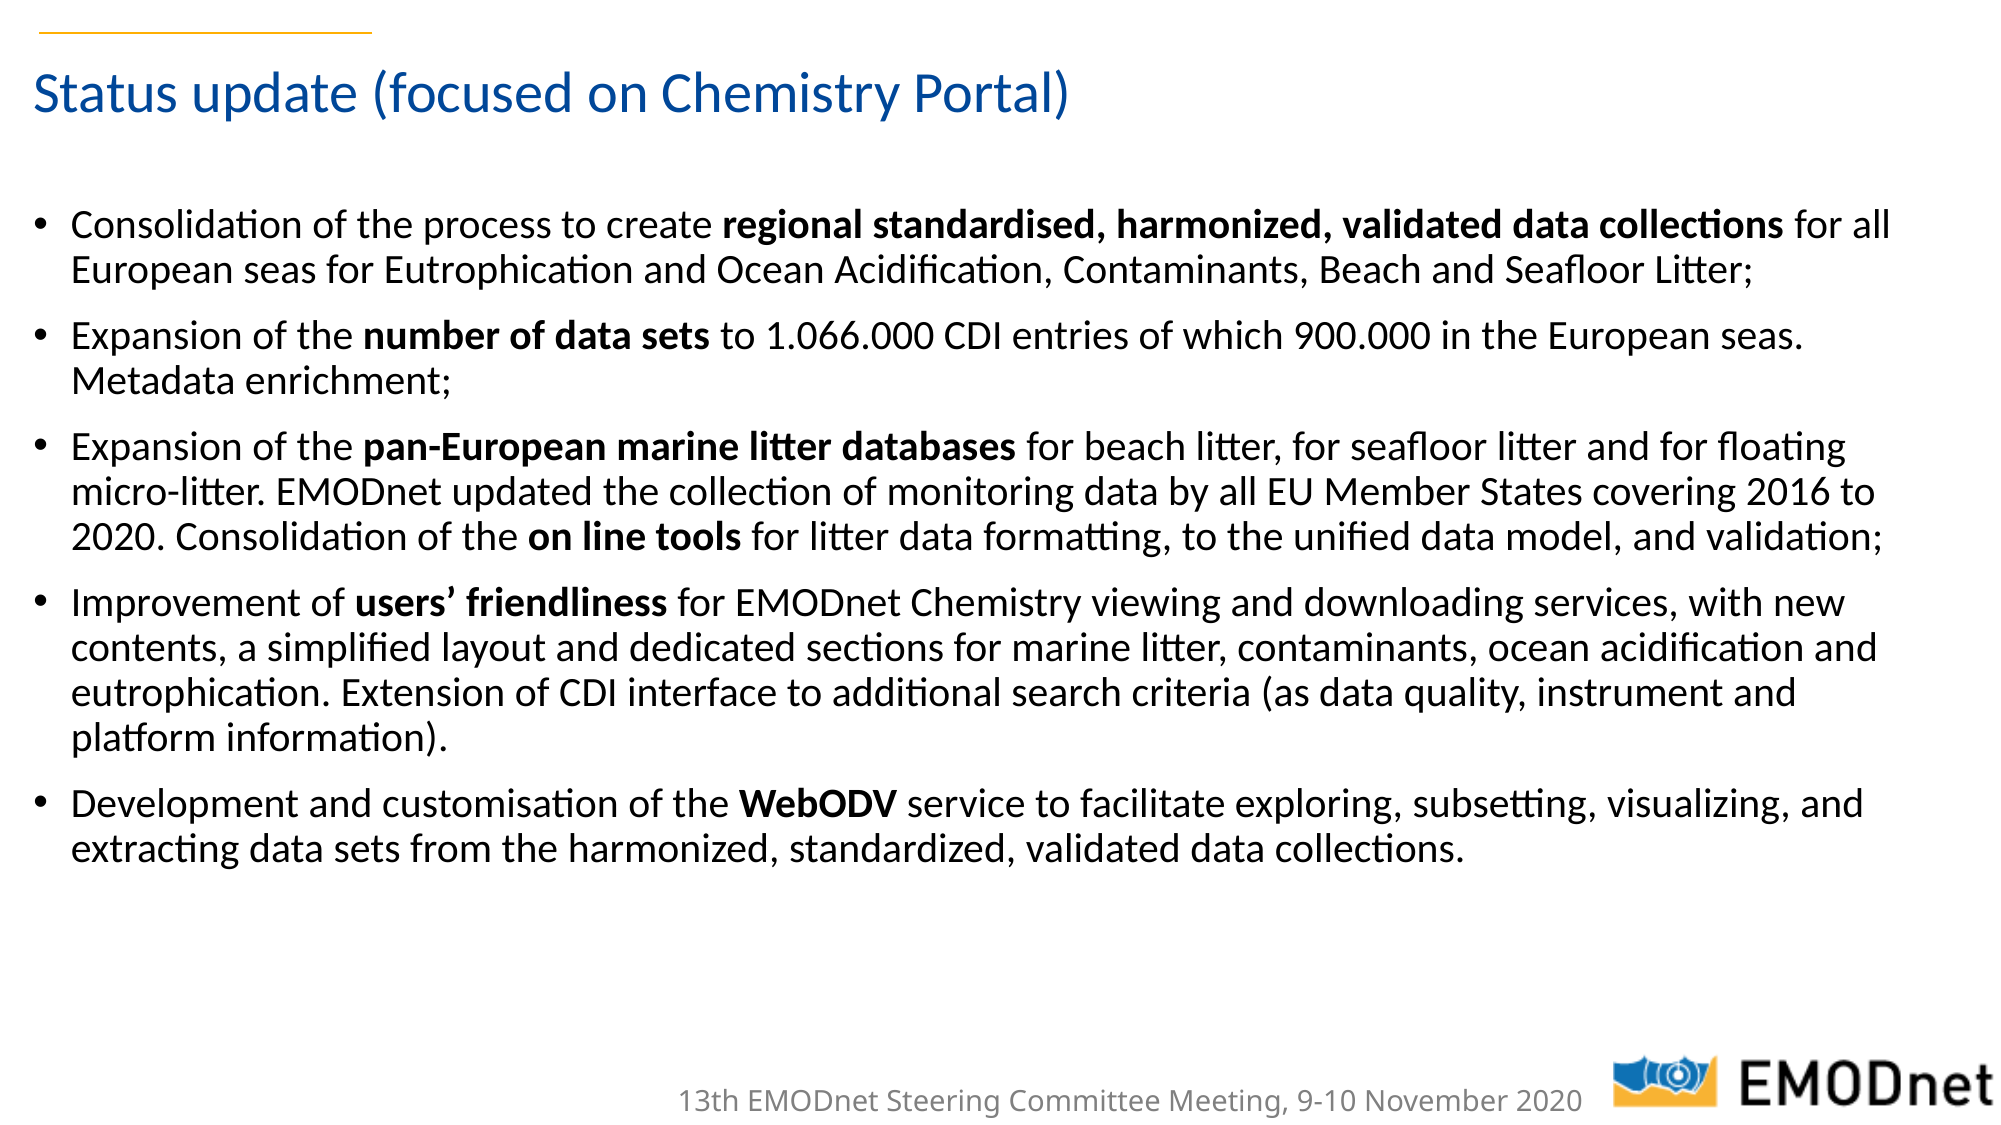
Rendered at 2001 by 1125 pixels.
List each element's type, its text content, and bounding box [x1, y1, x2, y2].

list Consolidation of the process to create regional standardised, harmonized, validated data collections for all European seas for Eutrophication and Ocean Acidification, Contaminants, Beach and Seafloor Litter; Expansion of the number of data sets to 1.066.000 CDI entries of which 900.000 in the European seas. Metadata enrichment; Expansion of the pan-European marine litter databases for beach litter, for seafloor litter and for floating micro-litter. EMODnet updated the collection of monitoring data by all EU Member States covering 2016 to 2020. Consolidation of the on line tools for litter data formatting, to the unified data model, and validation; Improvement of users’ friendliness for EMODnet Chemistry viewing and downloading services, with new contents, a simplified layout and dedicated sections for marine litter, contaminants, ocean acidification and eutrophication. Extension of CDI interface to additional search criteria (as data quality, instrument and platform information). Development and customisation of the WebODV service to facilitate exploring, subsetting, visualizing, and extracting data sets from the harmonized, standardized, validated data collections. [18, 195, 1947, 1031]
title Status update (focused on Chemistry Portal) [18, 54, 1947, 175]
picture [1613, 1051, 1997, 1122]
